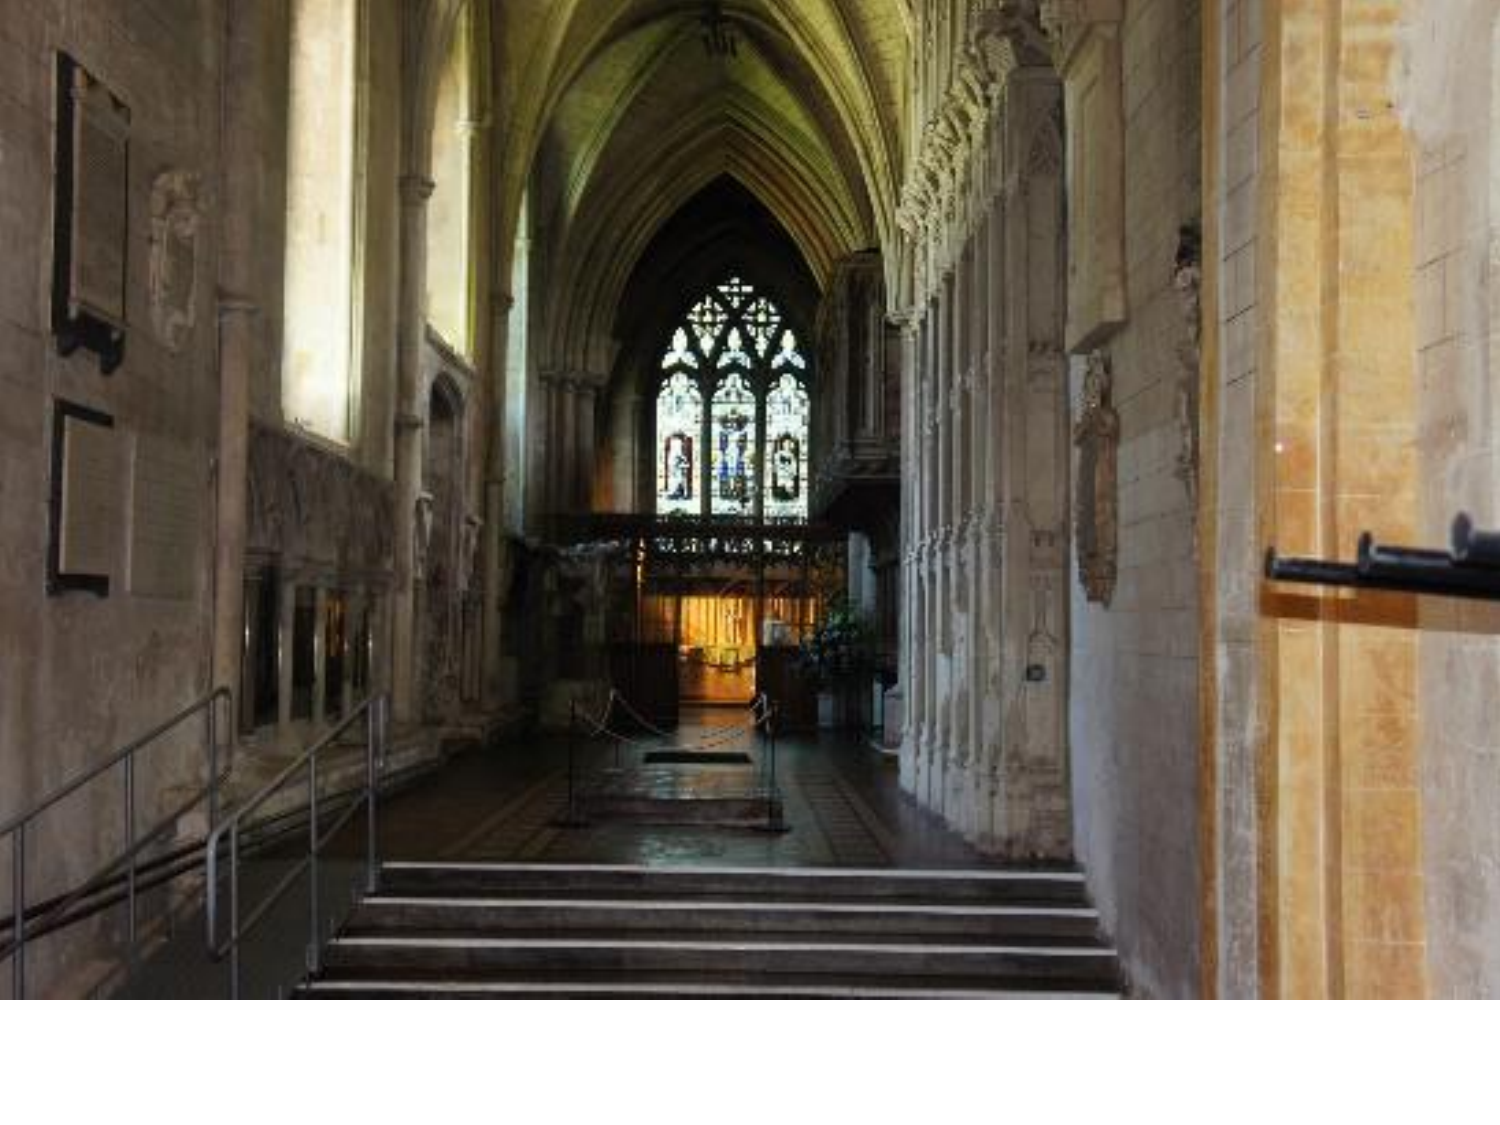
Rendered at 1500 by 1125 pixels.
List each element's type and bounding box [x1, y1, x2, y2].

list [0, 0, 1500, 1000]
